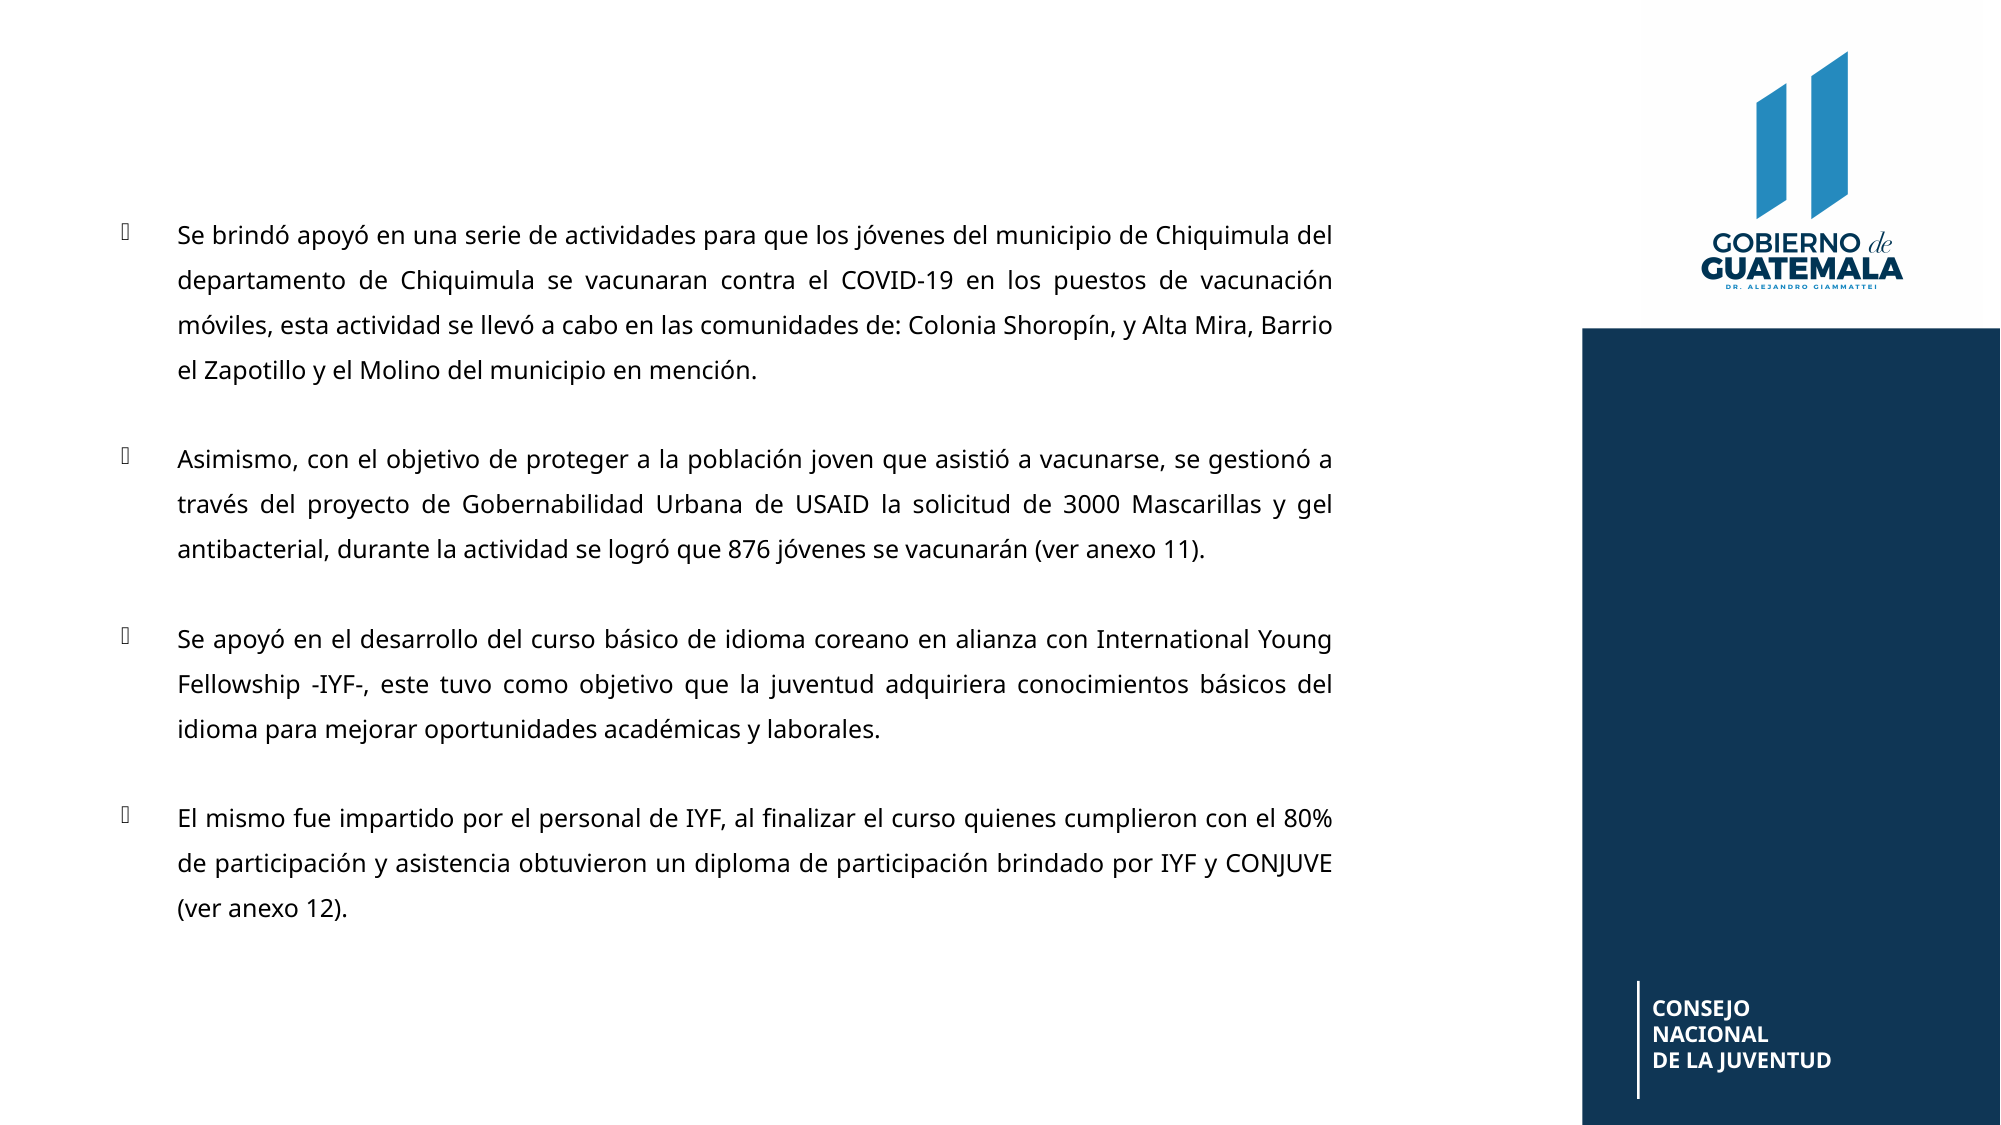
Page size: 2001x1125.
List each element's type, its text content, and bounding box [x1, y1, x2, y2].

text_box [1582, 0, 2000, 1125]
text_box Se brindó apoyó en una serie de actividades para que los jóvenes del municipio de Chiquimula del departamento de Chiquimula se vacunaran contra el COVID-19 en los puestos de vacunación móviles, esta actividad se llevó a cabo en las comunidades de: Colonia Shoropín, y Alta Mira, Barrio el Zapotillo y el Molino del municipio en mención. Asimismo, con el objetivo de proteger a la población joven que asistió a vacunarse, se gestionó a través del proyecto de Gobernabilidad Urbana de USAID la solicitud de 3000 Mascarillas y gel antibacterial, durante la actividad se logró que 876 jóvenes se vacunarán (ver anexo 11). Se apoyó en el desarrollo del curso básico de idioma coreano en alianza con International Young Fellowship -IYF-, este tuvo como objetivo que la juventud adquiriera conocimientos básicos del idioma para mejorar oportunidades académicas y laborales. El mismo fue impartido por el personal de IYF, al finalizar el curso quienes cumplieron con el 80% de participación y asistencia obtuvieron un diploma de participación brindado por IYF y CONJUVE (ver anexo 12). [106, 152, 1350, 930]
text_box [1637, 980, 1999, 1099]
